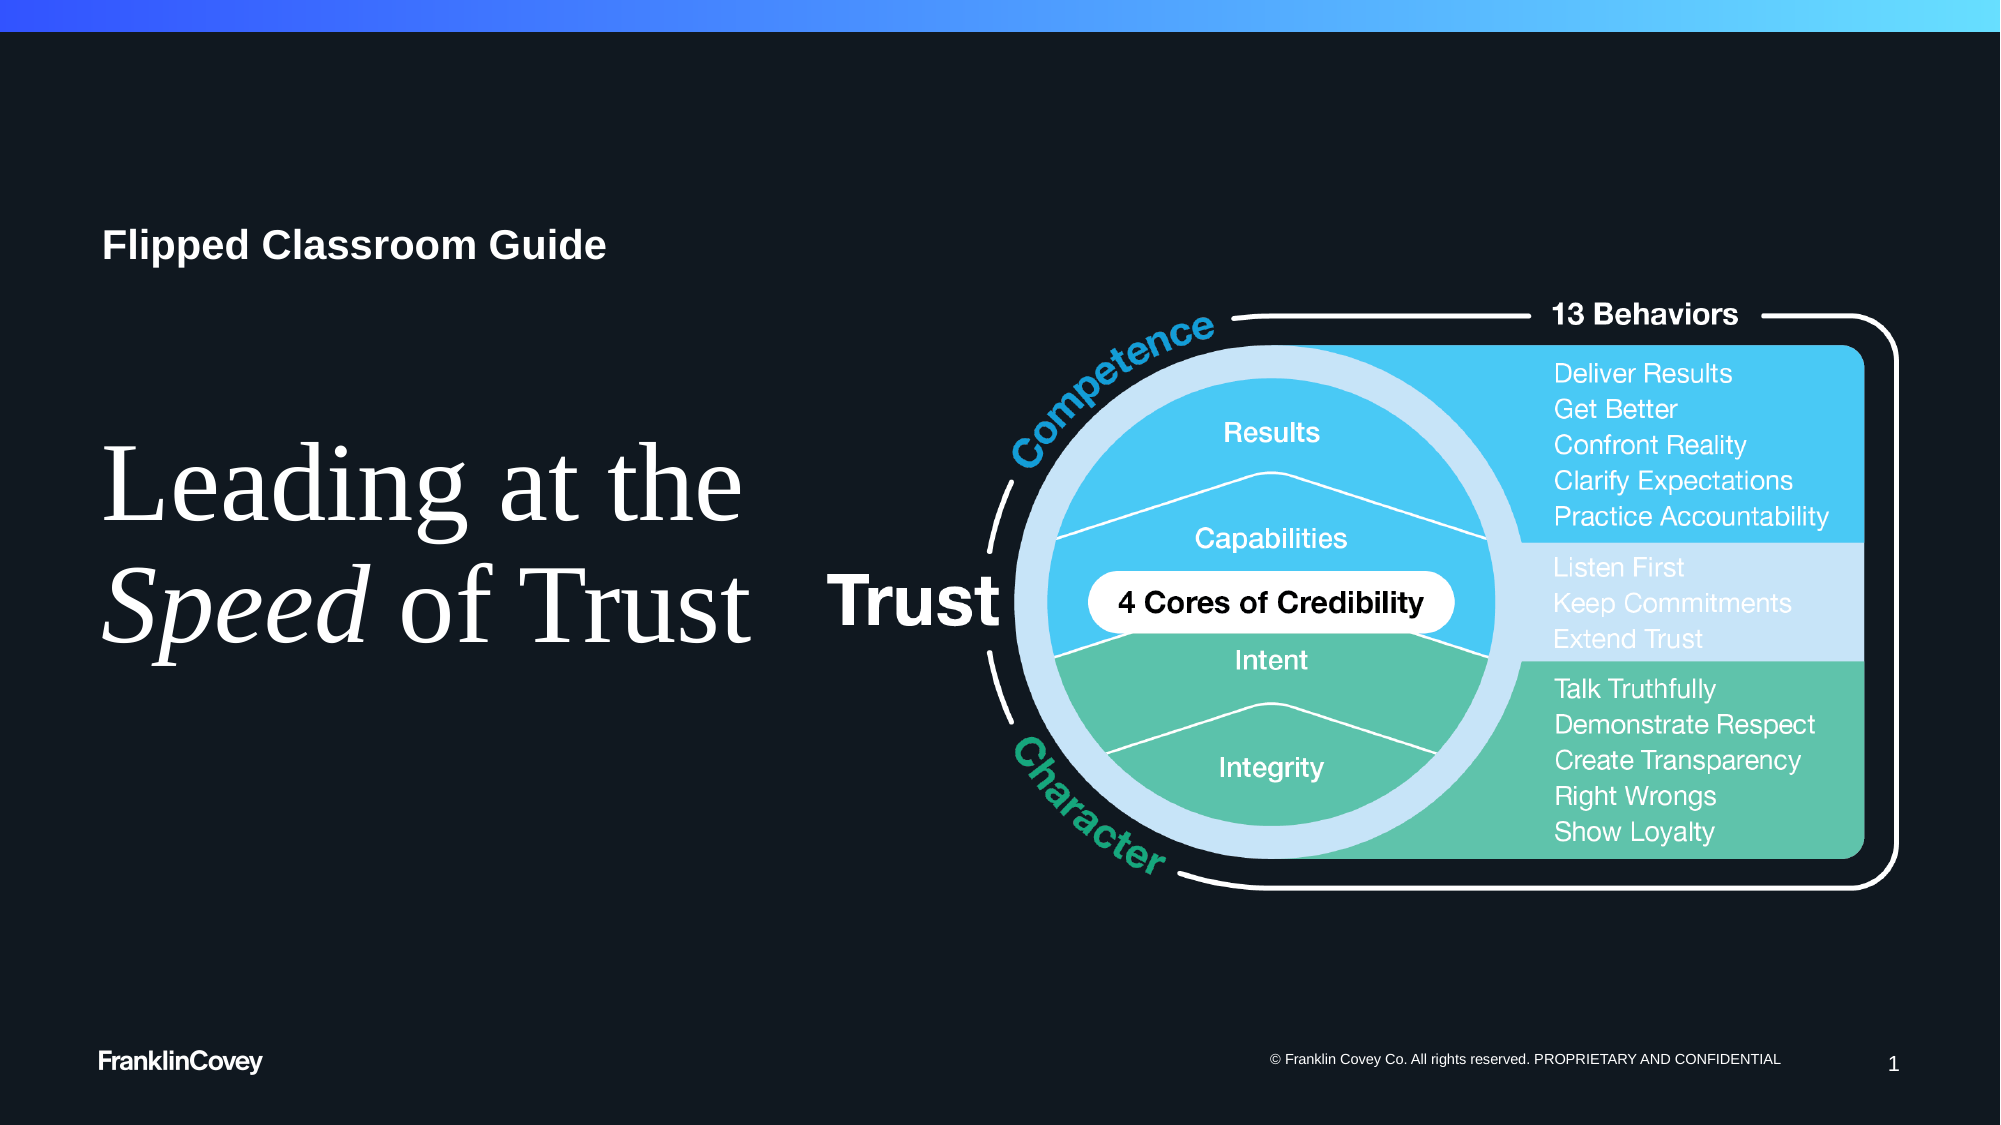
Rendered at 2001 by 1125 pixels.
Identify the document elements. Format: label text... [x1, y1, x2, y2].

slide_number 1 [1824, 1050, 1900, 1110]
picture [99, 1050, 263, 1075]
picture [826, 280, 1899, 901]
list Leading at the Speed of Trust [101, 423, 826, 632]
list Flipped Classroom Guide [101, 223, 912, 283]
